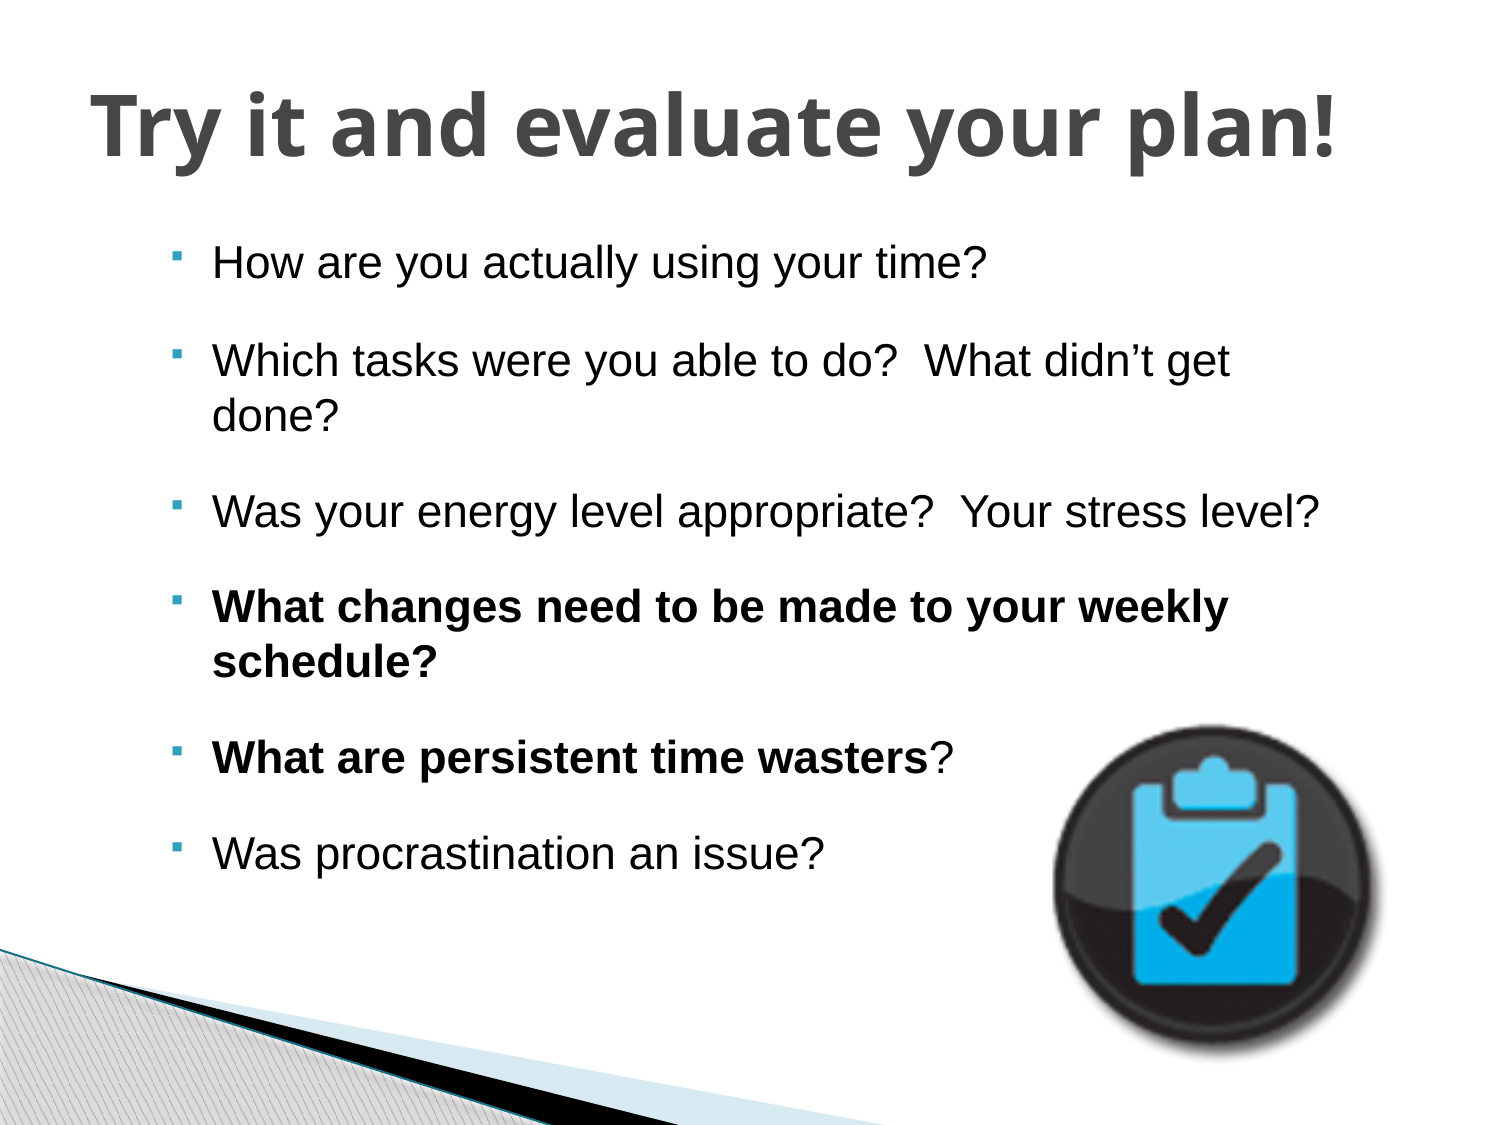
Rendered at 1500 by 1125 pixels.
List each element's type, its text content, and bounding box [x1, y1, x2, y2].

title Try it and evaluate your plan! [75, 45, 1425, 200]
list How are you actually using your time? Which tasks were you able to do? What didn’t get done? Was your energy level appropriate? Your stress level? What changes need to be made to your weekly schedule? What are persistent time wasters? Was procrastination an issue? [137, 224, 1372, 895]
picture [1024, 699, 1401, 1076]
